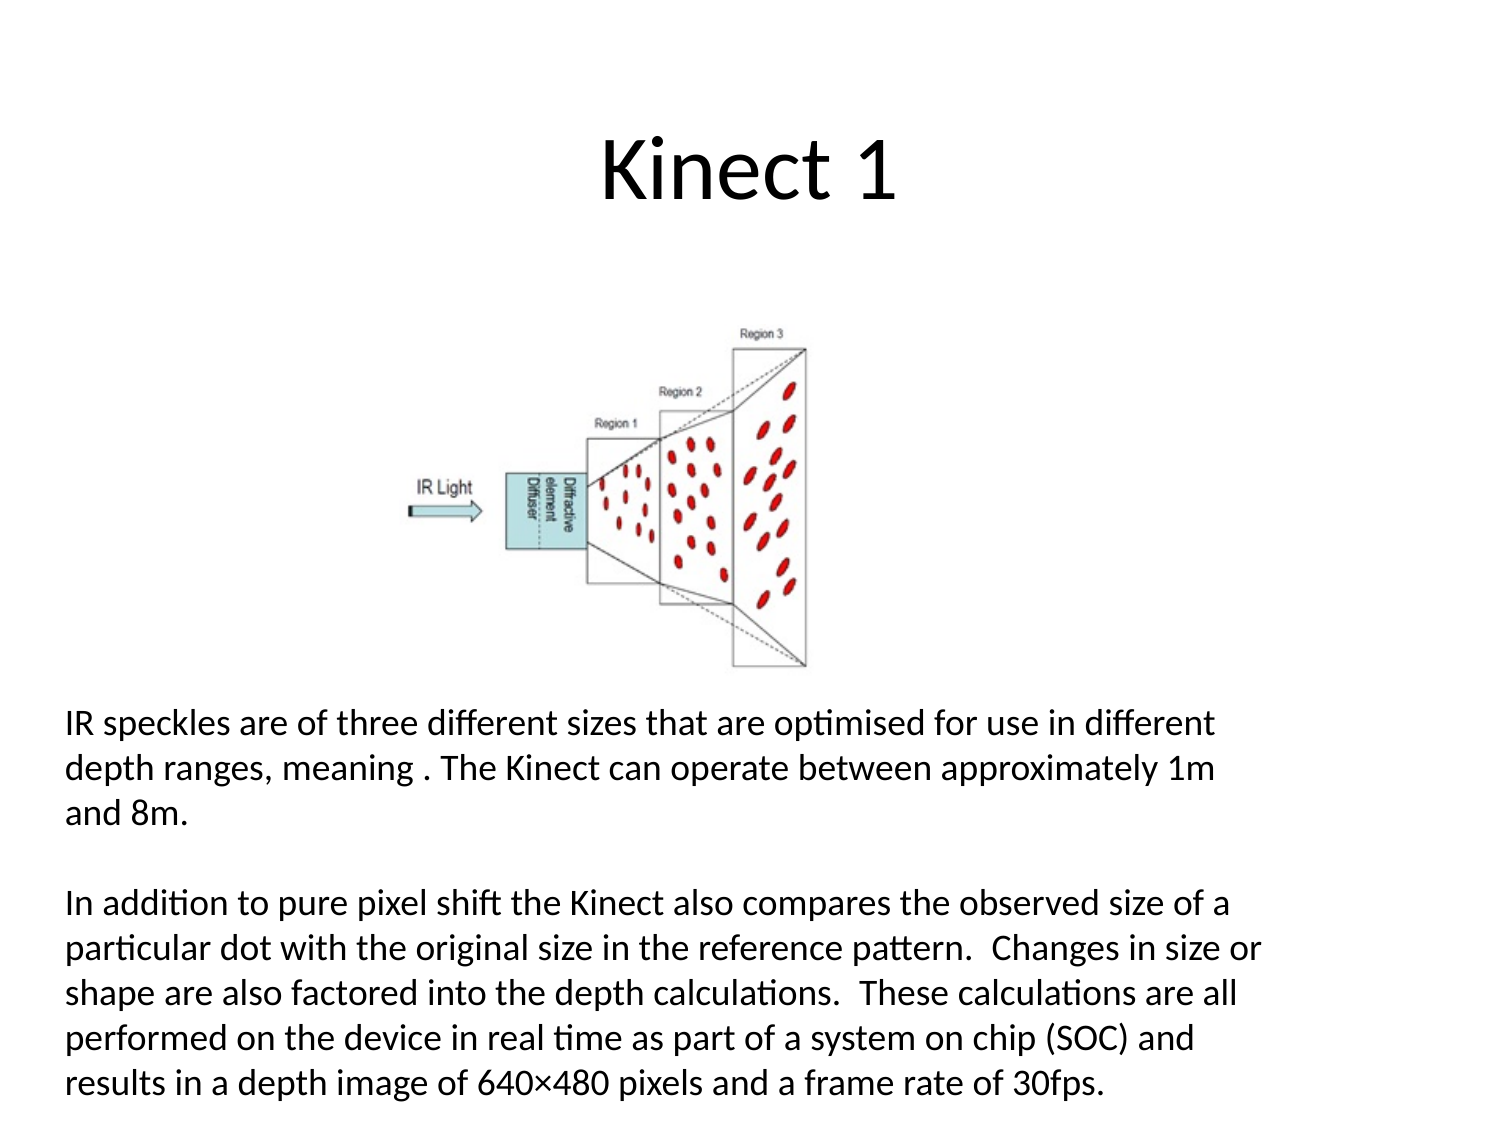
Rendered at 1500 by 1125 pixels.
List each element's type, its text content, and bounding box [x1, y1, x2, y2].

text_box IR speckles are of three different sizes that are optimised for use in different depth ranges, meaning . The Kinect can operate between approximately 1m and 8m. In addition to pure pixel shift the Kinect also compares the observed size of a particular dot with the original size in the reference pattern. Changes in size or shape are also factored into the depth calculations. These calculations are all performed on the device in real time as part of a system on chip (SOC) and results in a depth image of 640×480 pixels and a frame rate of 30fps. [50, 690, 1288, 1110]
title Kinect 1 [75, 45, 1425, 233]
picture [399, 324, 835, 687]
